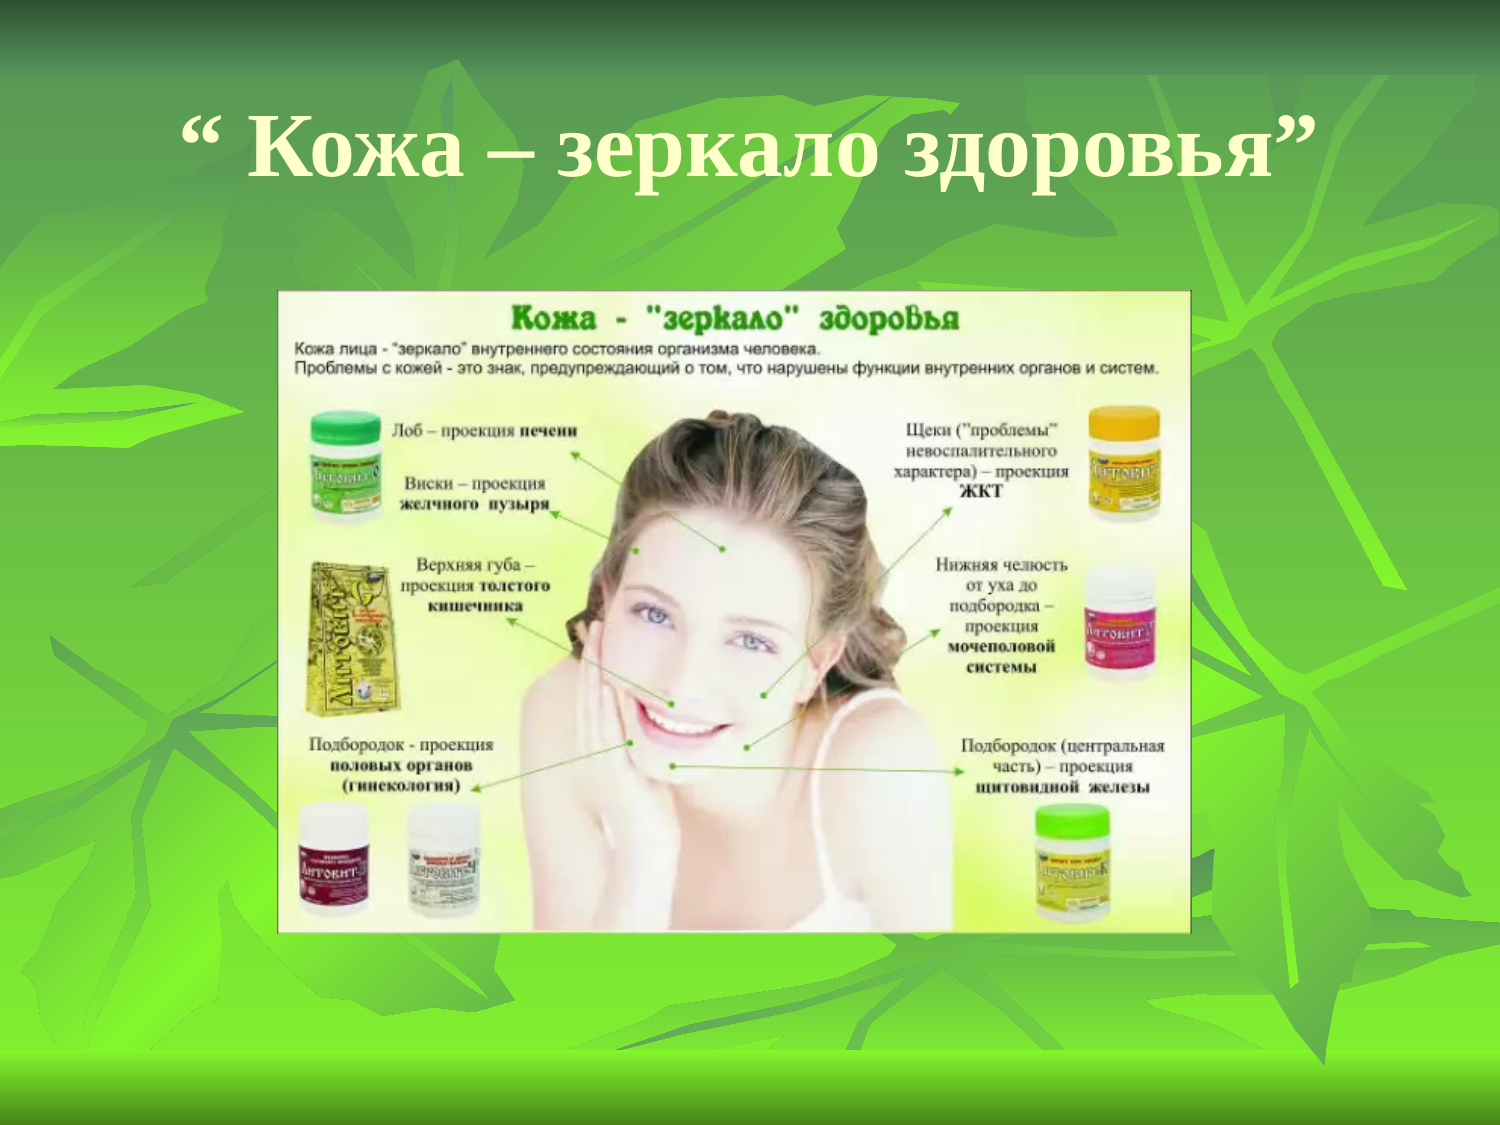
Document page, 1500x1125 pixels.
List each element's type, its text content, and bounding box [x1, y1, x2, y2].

title “ Кожа – зеркало здоровья” [74, 45, 1426, 234]
picture [277, 290, 1192, 935]
